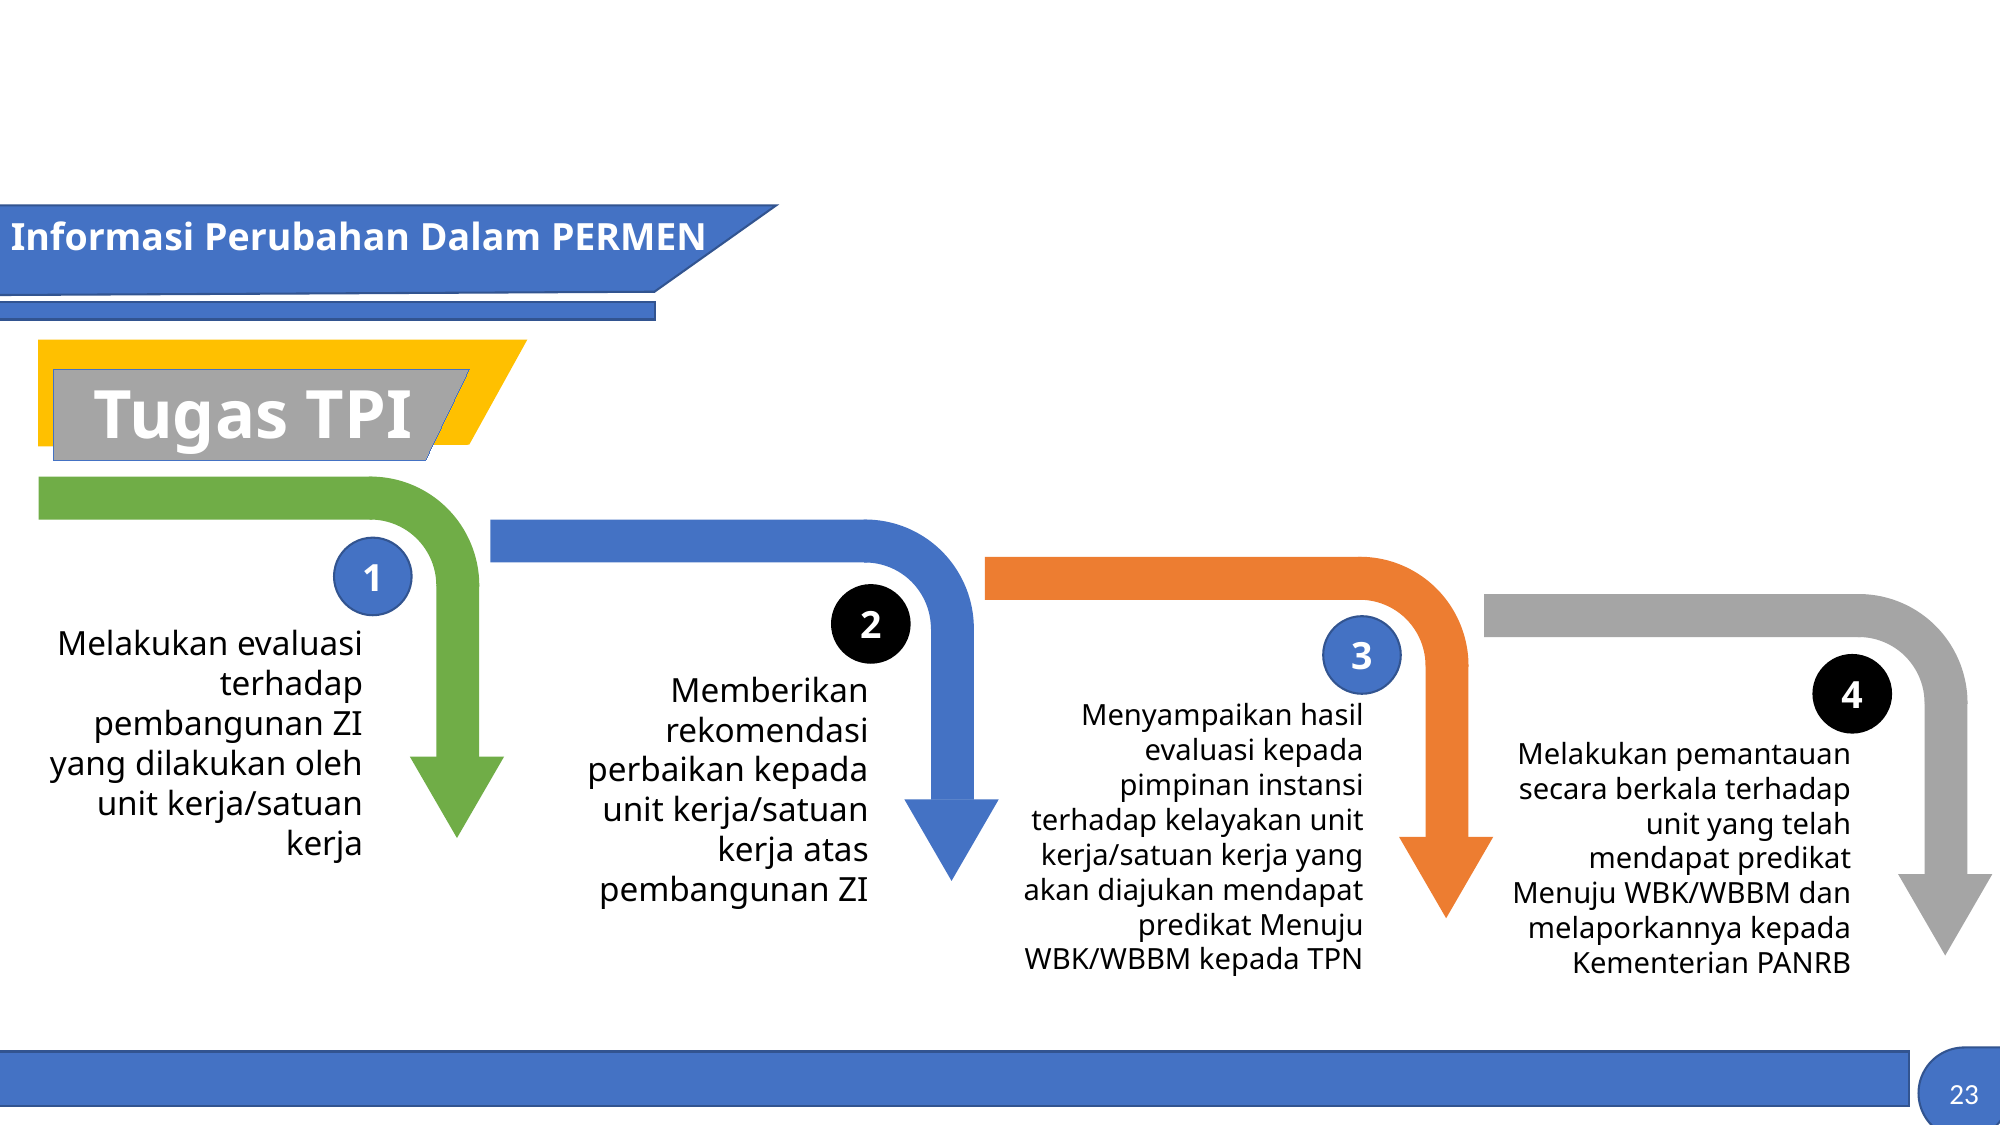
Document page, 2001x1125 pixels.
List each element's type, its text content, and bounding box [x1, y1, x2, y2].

text_box Melakukan pemantauan secara berkala terhadap unit yang telah mendapat predikat Menuju WBK/WBBM dan melaporkannya kepada Kementerian PANRB [1493, 956, 1866, 988]
text_box Informasi Perubahan Dalam PERMEN [0, 204, 780, 297]
text_box [454, 369, 470, 402]
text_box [38, 476, 505, 839]
text_box Tugas TPI [53, 364, 454, 459]
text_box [1483, 594, 1993, 956]
text_box Menyampaikan hasil evaluasi kepada pimpinan instansi terhadap kelayakan unit kerja/satuan kerja yang akan diajukan mendapat predikat Menuju WBK/WBBM kepada TPN [1005, 919, 1379, 984]
text_box 23 [1917, 1046, 2000, 1125]
text_box [0, 301, 656, 321]
text_box Melakukan evaluasi terhadap pembangunan ZI yang dilakukan oleh unit kerja/satuan kerja [5, 615, 379, 870]
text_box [490, 519, 999, 882]
text_box Memberikan rekomendasi perbaikan kepada unit kerja/satuan kerja atas pembangunan ZI [510, 882, 884, 916]
text_box [36, 338, 530, 448]
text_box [984, 556, 1494, 919]
text_box [0, 1050, 1910, 1107]
